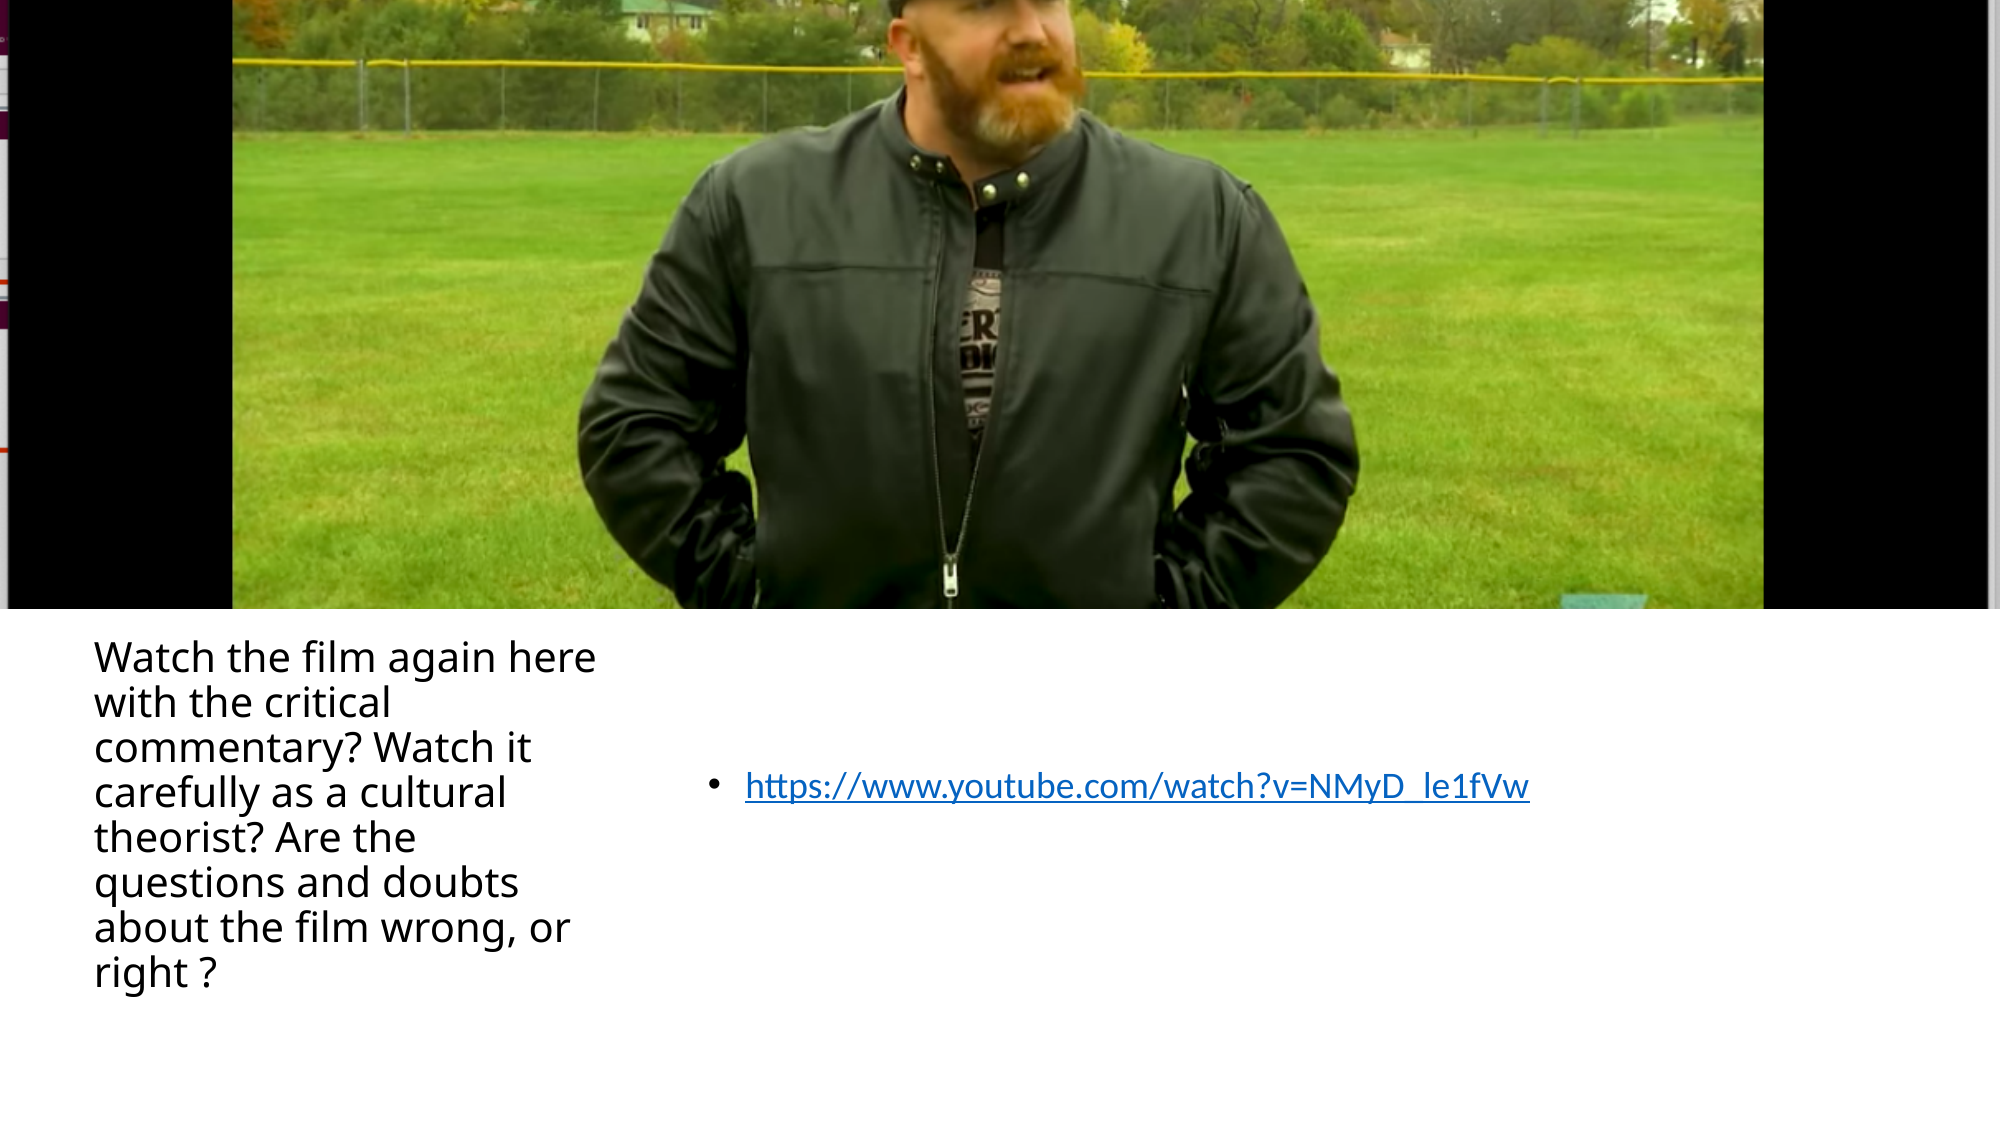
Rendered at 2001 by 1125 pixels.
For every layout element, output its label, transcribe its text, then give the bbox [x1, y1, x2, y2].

list https://www.youtube.com/watch?v=NMyD_le1fVw [692, 615, 1921, 1018]
title Watch the film again here with the critical commentary? Watch it carefully as a cultural theorist? Are the questions and doubts about the film wrong, or right ? [78, 615, 619, 1018]
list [0, 0, 2000, 609]
